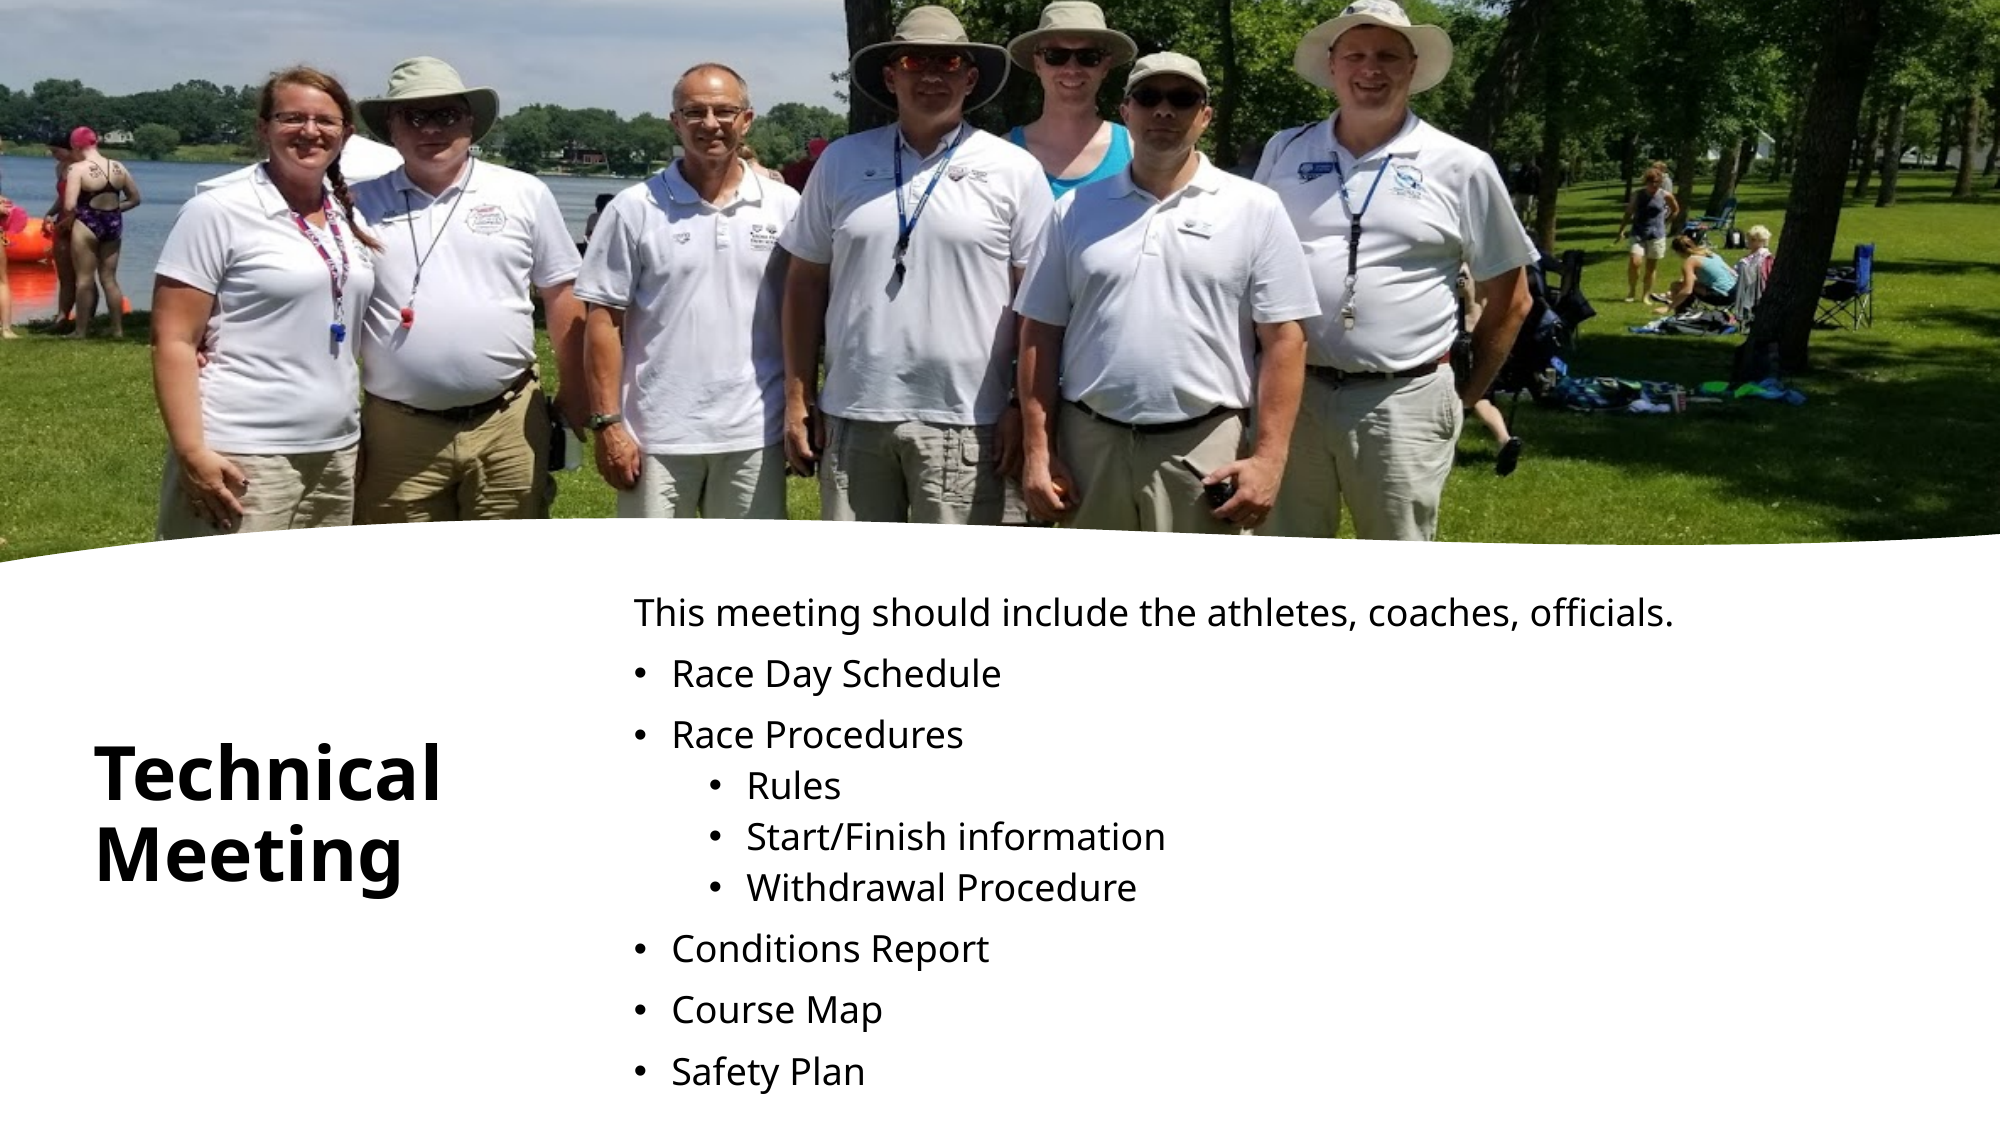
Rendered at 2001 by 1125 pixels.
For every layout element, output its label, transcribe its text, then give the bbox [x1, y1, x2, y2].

title Technical Meeting [78, 615, 618, 1018]
picture [0, 0, 2000, 563]
list This meeting should include the athletes, coaches, officials. Race Day Schedule Race Procedures Rules Start/Finish information Withdrawal Procedure Conditions Report Course Map Safety Plan [618, 615, 2000, 1072]
